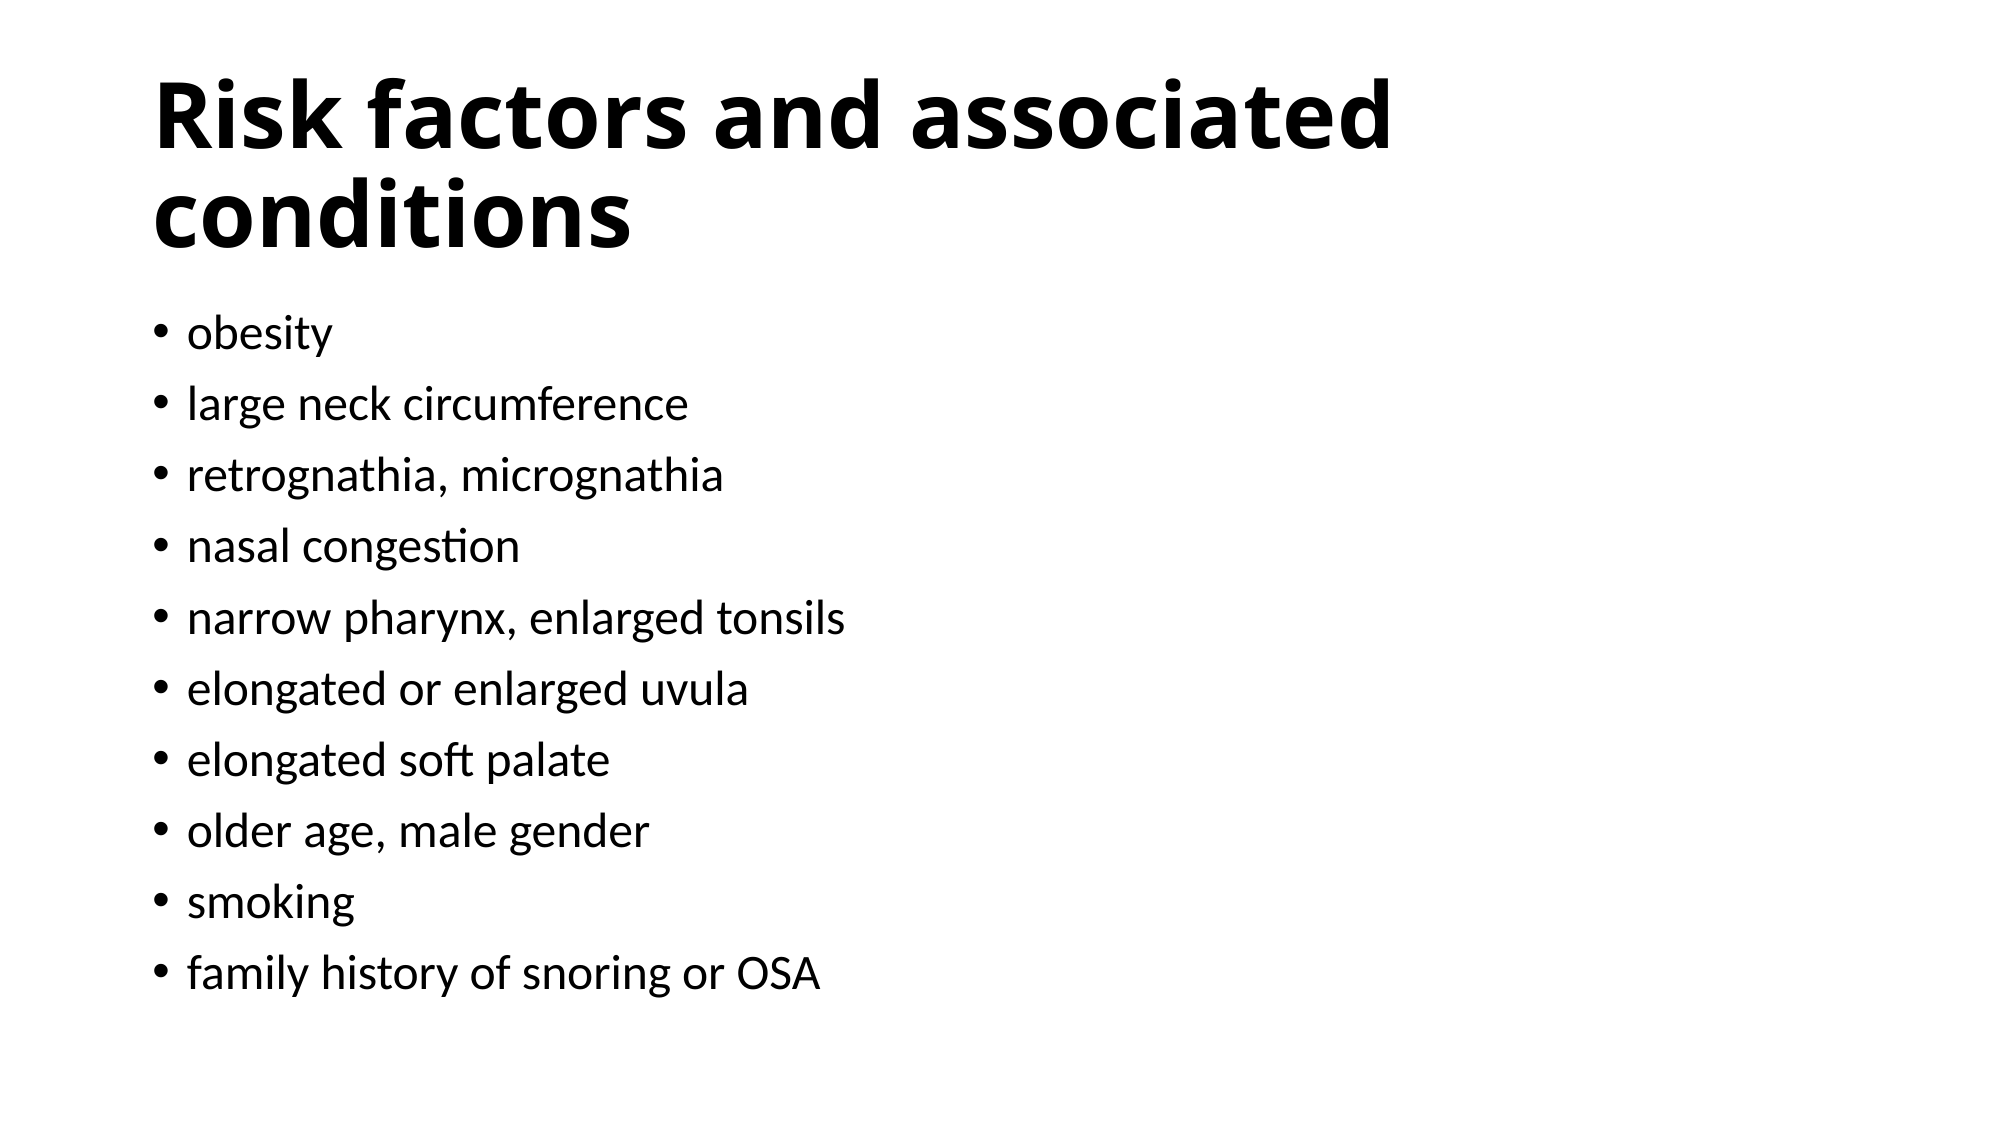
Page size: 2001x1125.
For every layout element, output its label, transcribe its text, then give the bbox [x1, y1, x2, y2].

title Risk factors and associated conditions [137, 59, 1863, 278]
list obesity large neck circumference retrognathia, micrognathia nasal congestion narrow pharynx, enlarged tonsils elongated or enlarged uvula elongated soft palate older age, male gender smoking family history of snoring or OSA [137, 299, 1863, 1014]
